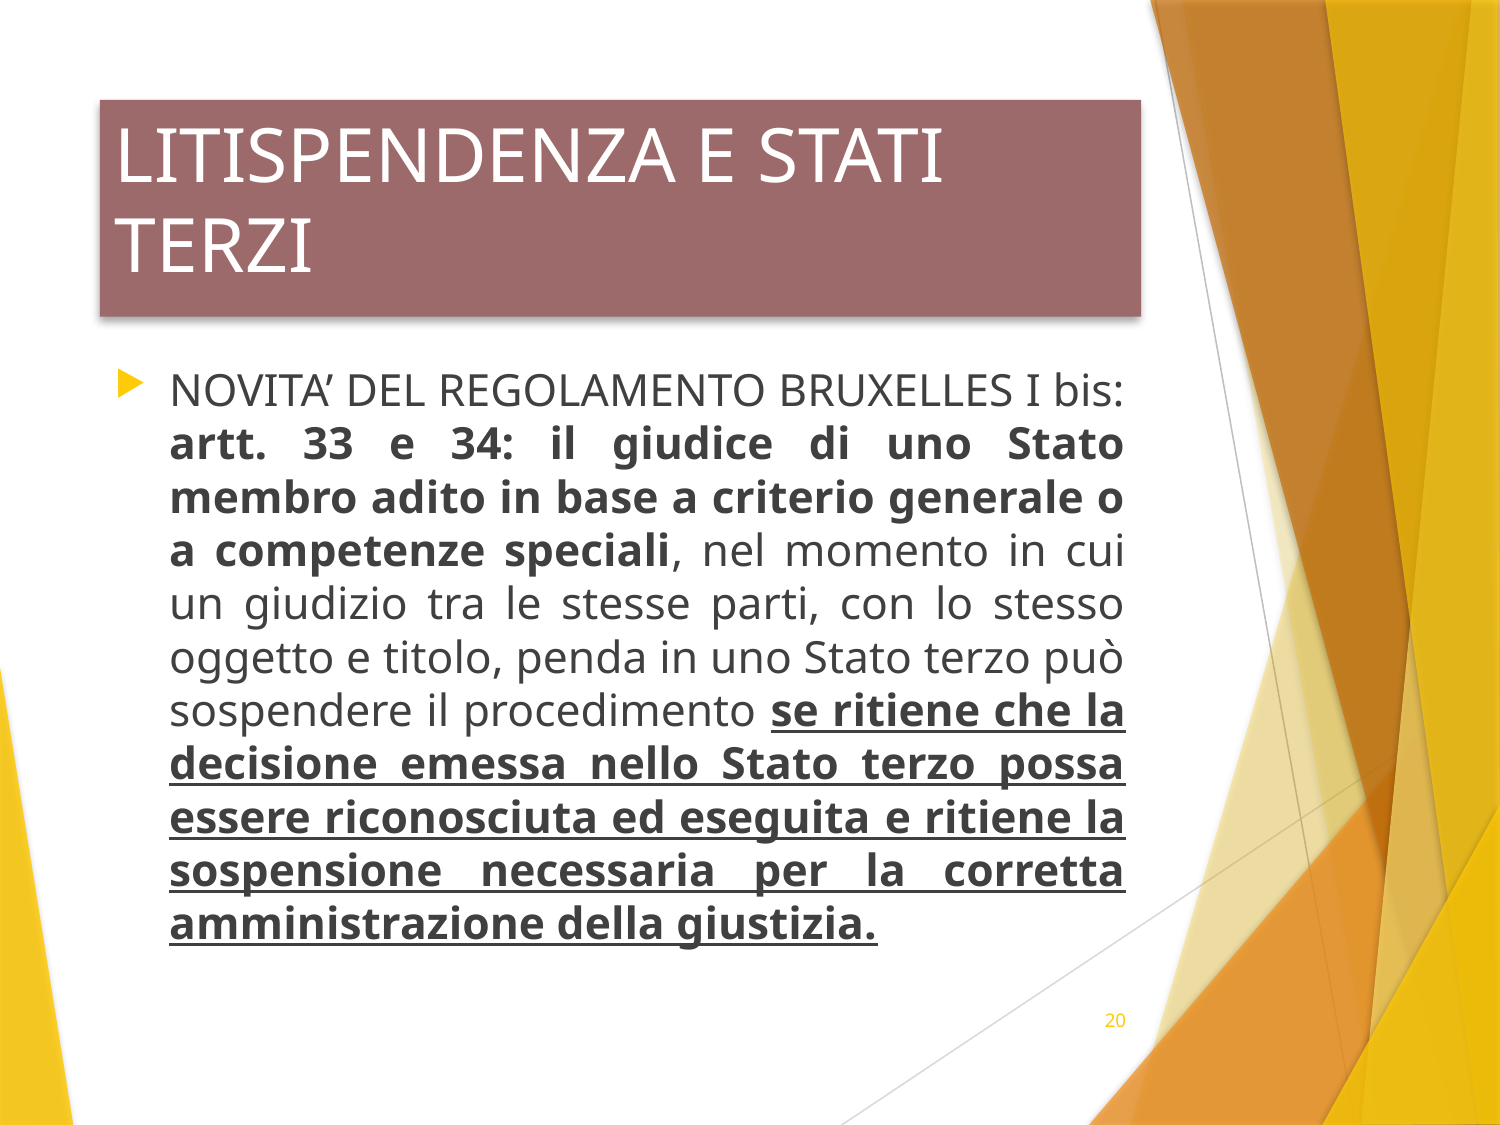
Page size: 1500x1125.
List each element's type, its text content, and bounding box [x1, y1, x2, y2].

slide_number 20 [1057, 991, 1142, 1051]
title LITISPENDENZA E STATI TERZI [99, 99, 1142, 317]
list NOVITA’ DEL REGOLAMENTO BRUXELLES I bis: artt. 33 e 34: il giudice di uno Stato membro adito in base a criterio generale o a competenze speciali, nel momento in cui un giudizio tra le stesse parti, con lo stesso oggetto e titolo, penda in uno Stato terzo può sospendere il procedimento se ritiene che la decisione emessa nello Stato terzo possa essere riconosciuta ed eseguita e ritiene la sospensione necessaria per la corretta amministrazione della giustizia. [99, 354, 1142, 992]
